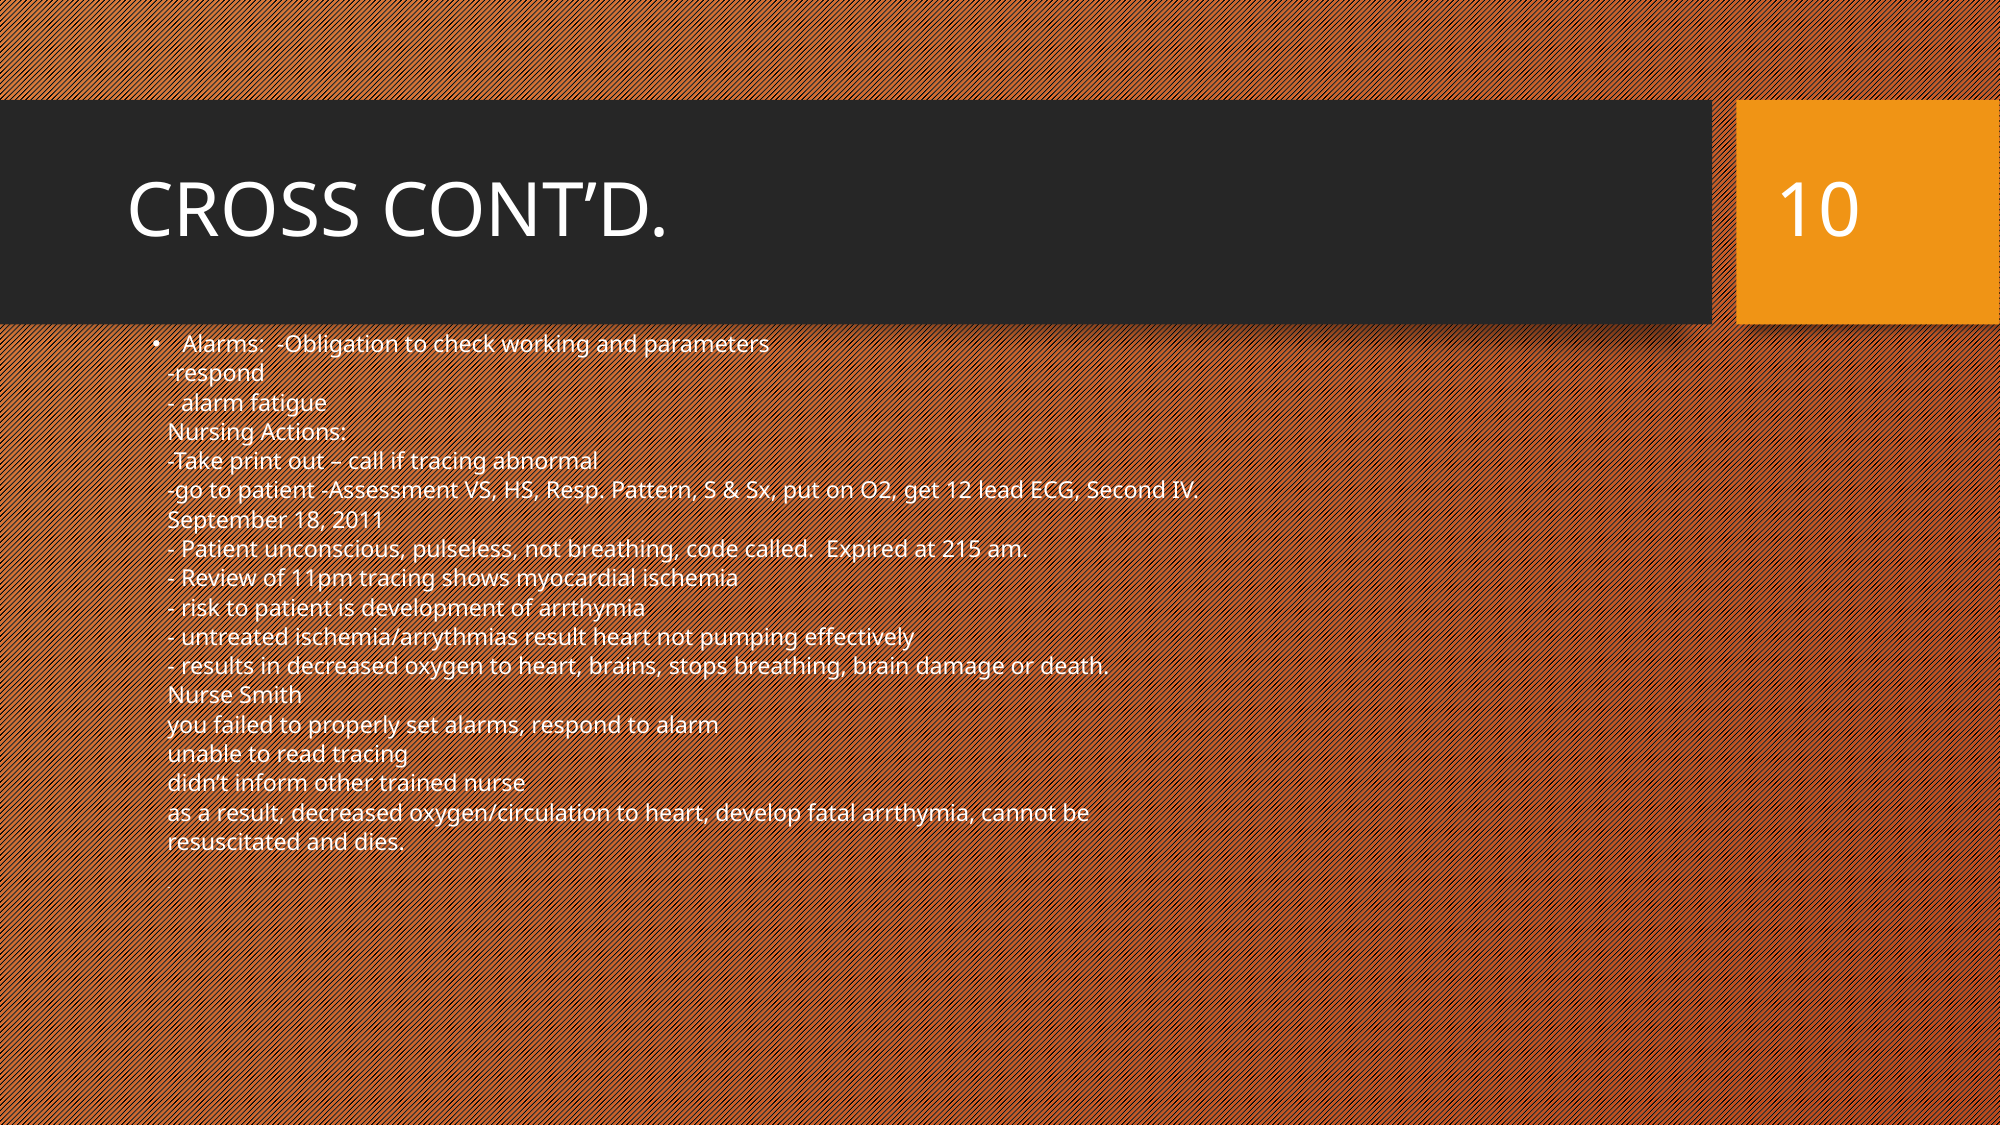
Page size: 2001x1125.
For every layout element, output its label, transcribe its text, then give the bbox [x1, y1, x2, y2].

title CROSS CONT’D. [111, 123, 1690, 301]
slide_number 10 [1760, 123, 1950, 303]
list Alarms: -Obligation to check working and parameters -respond - alarm fatigue Nursing Actions: -Take print out – call if tracing abnormal -go to patient -Assessment VS, HS, Resp. Pattern, S & Sx, put on O2, get 12 lead ECG, Second IV. September 18, 2011 - Patient unconscious, pulseless, not breathing, code called. Expired at 215 am. - Review of 11pm tracing shows myocardial ischemia - risk to patient is development of arrthymia - untreated ischemia/arrythmias result heart not pumping effectively - results in decreased oxygen to heart, brains, stops breathing, brain damage or death. Nurse Smith you failed to properly set alarms, respond to alarm unable to read tracing didn’t inform other trained nurse as a result, decreased oxygen/circulation to heart, develop fatal arrthymia, cannot be resuscitated and dies. - [137, 324, 1715, 916]
picture [0, 0, 2000, 1125]
